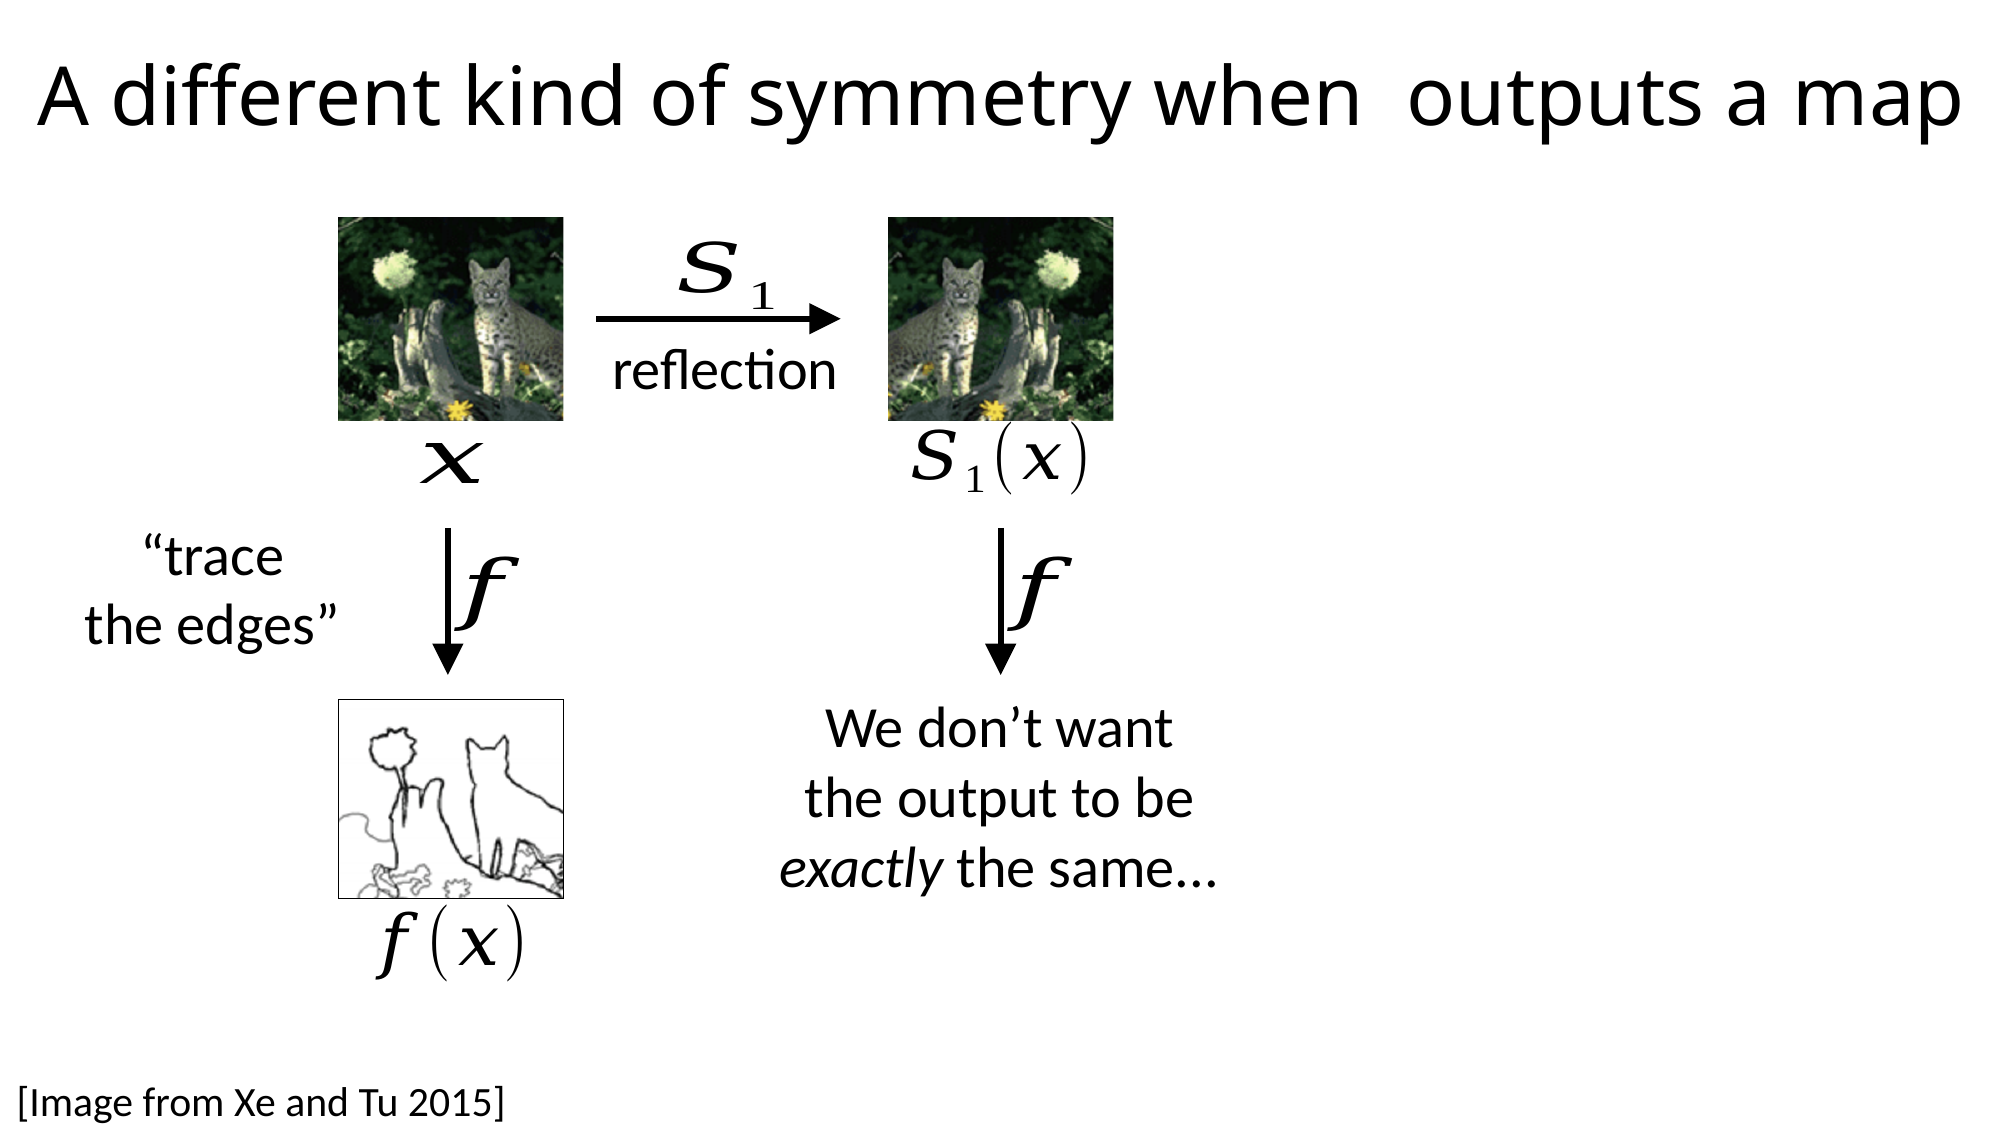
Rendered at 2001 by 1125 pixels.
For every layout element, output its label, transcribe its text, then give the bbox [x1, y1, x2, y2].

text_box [888, 217, 1114, 503]
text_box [595, 232, 855, 410]
text_box [Image from Xe and Tu 2015] [1, 1067, 521, 1125]
text_box We don’t want the output to be exactly the same... [765, 681, 1235, 907]
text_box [338, 217, 564, 503]
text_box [446, 527, 525, 675]
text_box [338, 699, 564, 985]
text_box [1000, 527, 1079, 675]
